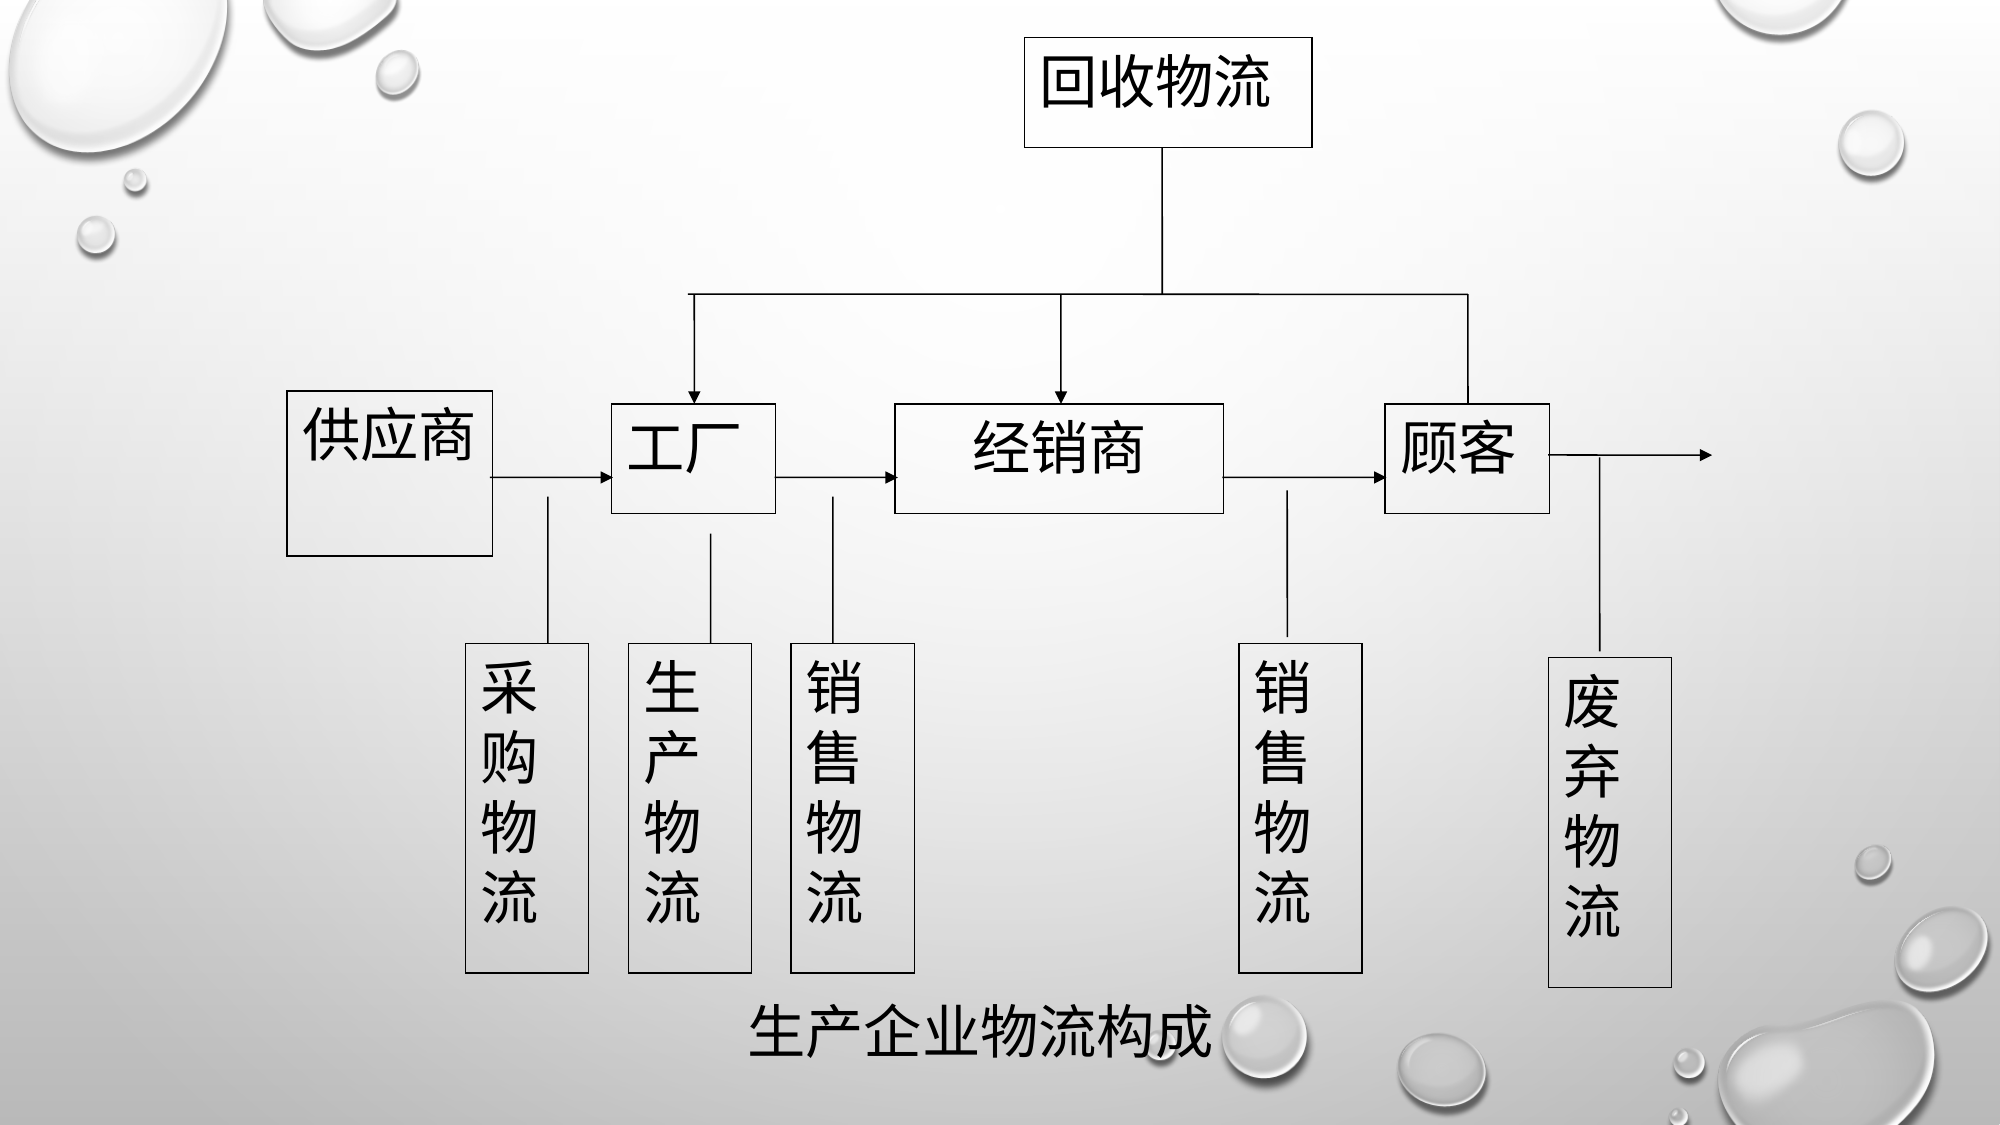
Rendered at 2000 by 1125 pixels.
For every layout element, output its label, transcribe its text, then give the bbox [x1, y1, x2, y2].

text_box 生产企业物流构成 [705, 997, 1229, 1073]
picture [0, 0, 2000, 1125]
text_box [286, 37, 1713, 988]
